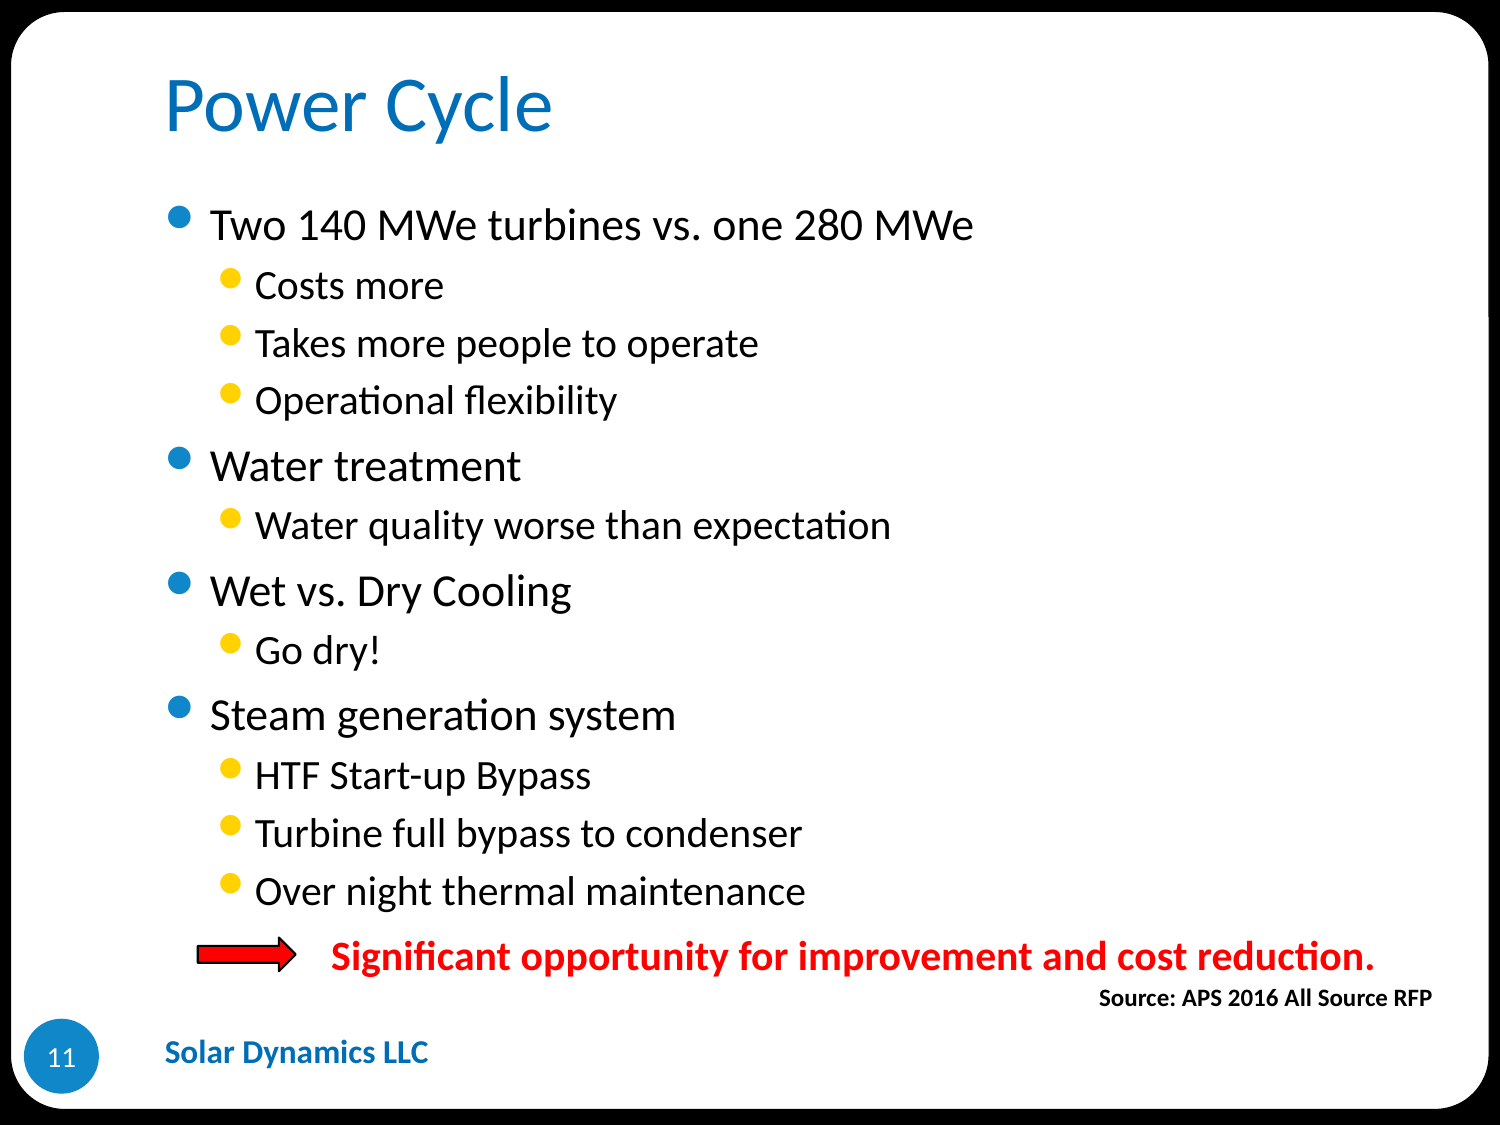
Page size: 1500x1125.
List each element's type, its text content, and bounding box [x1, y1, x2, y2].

text_box Source: APS 2016 All Source RFP [1084, 974, 1454, 1019]
footer Solar Dynamics LLC [150, 1012, 1419, 1088]
list Two 140 MWe turbines vs. one 280 MWe Costs more Takes more people to operate Operational flexibility Water treatment Water quality worse than expectation Wet vs. Dry Cooling Go dry! Steam generation system HTF Start-up Bypass Turbine full bypass to condenser Over night thermal maintenance [150, 187, 1425, 988]
slide_number 11 [23, 1018, 99, 1094]
title Power Cycle [150, 45, 1425, 163]
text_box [197, 921, 1396, 988]
